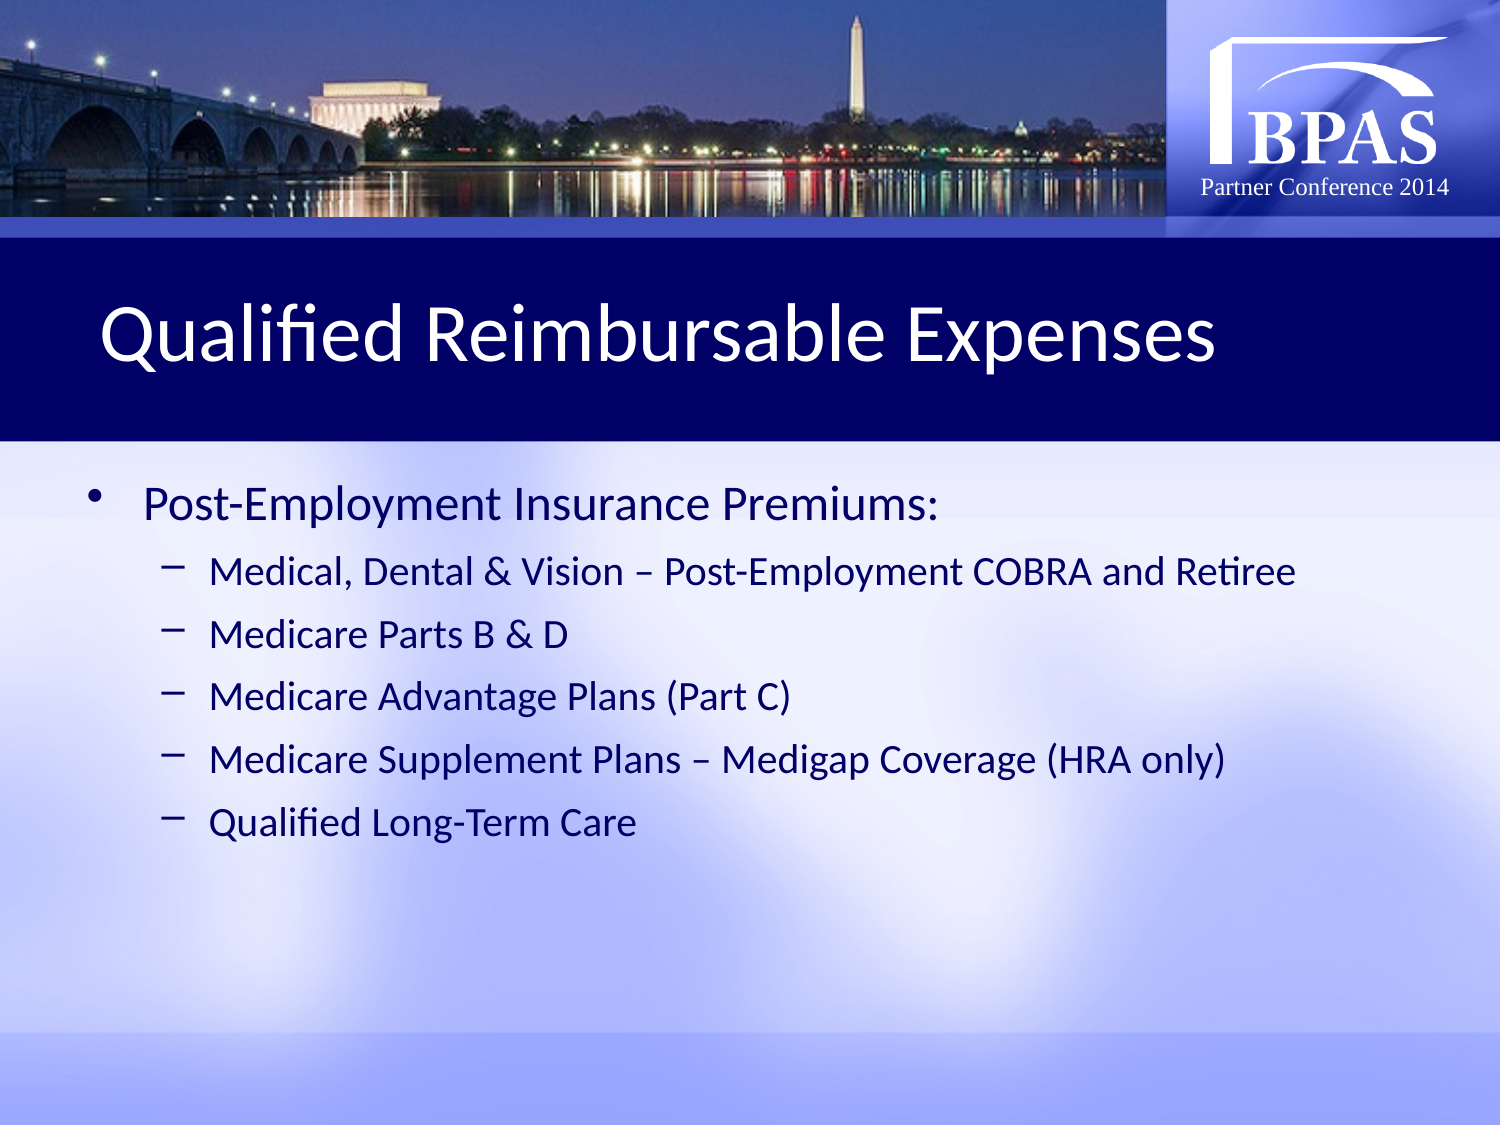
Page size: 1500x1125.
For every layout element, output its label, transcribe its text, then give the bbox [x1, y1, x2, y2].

picture [0, 0, 1500, 237]
title Qualified Reimbursable Expenses [84, 289, 1404, 367]
picture [0, 442, 1500, 1125]
list Post-Employment Insurance Premiums: Medical, Dental & Vision – Post-Employment COBRA and Retiree Medicare Parts B & D Medicare Advantage Plans (Part C) Medicare Supplement Plans – Medigap Coverage (HRA only) Qualified Long-Term Care [71, 469, 1472, 930]
